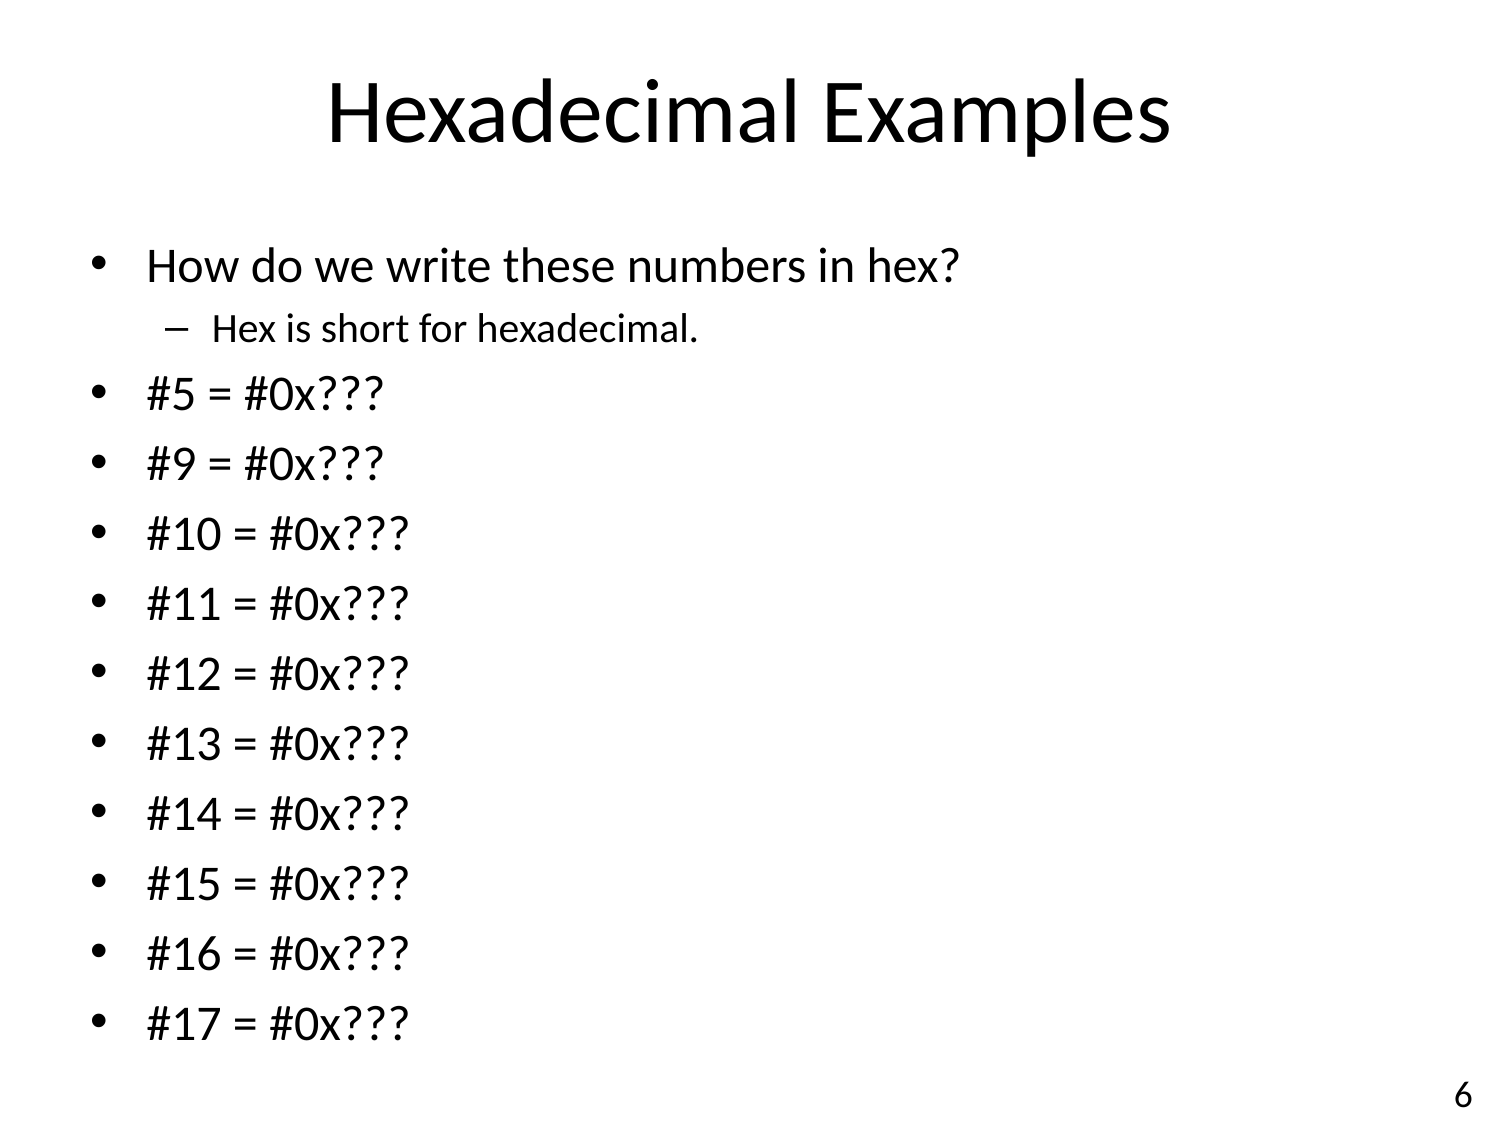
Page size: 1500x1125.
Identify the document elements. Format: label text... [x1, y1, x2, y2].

slide_number 6 [1137, 1062, 1488, 1123]
title Hexadecimal Examples [75, 12, 1425, 200]
list How do we write these numbers in hex? Hex is short for hexadecimal. #5 = #0x??? #9 = #0x??? #10 = #0x??? #11 = #0x??? #12 = #0x??? #13 = #0x??? #14 = #0x??? #15 = #0x??? #16 = #0x??? #17 = #0x??? [75, 224, 1425, 1050]
